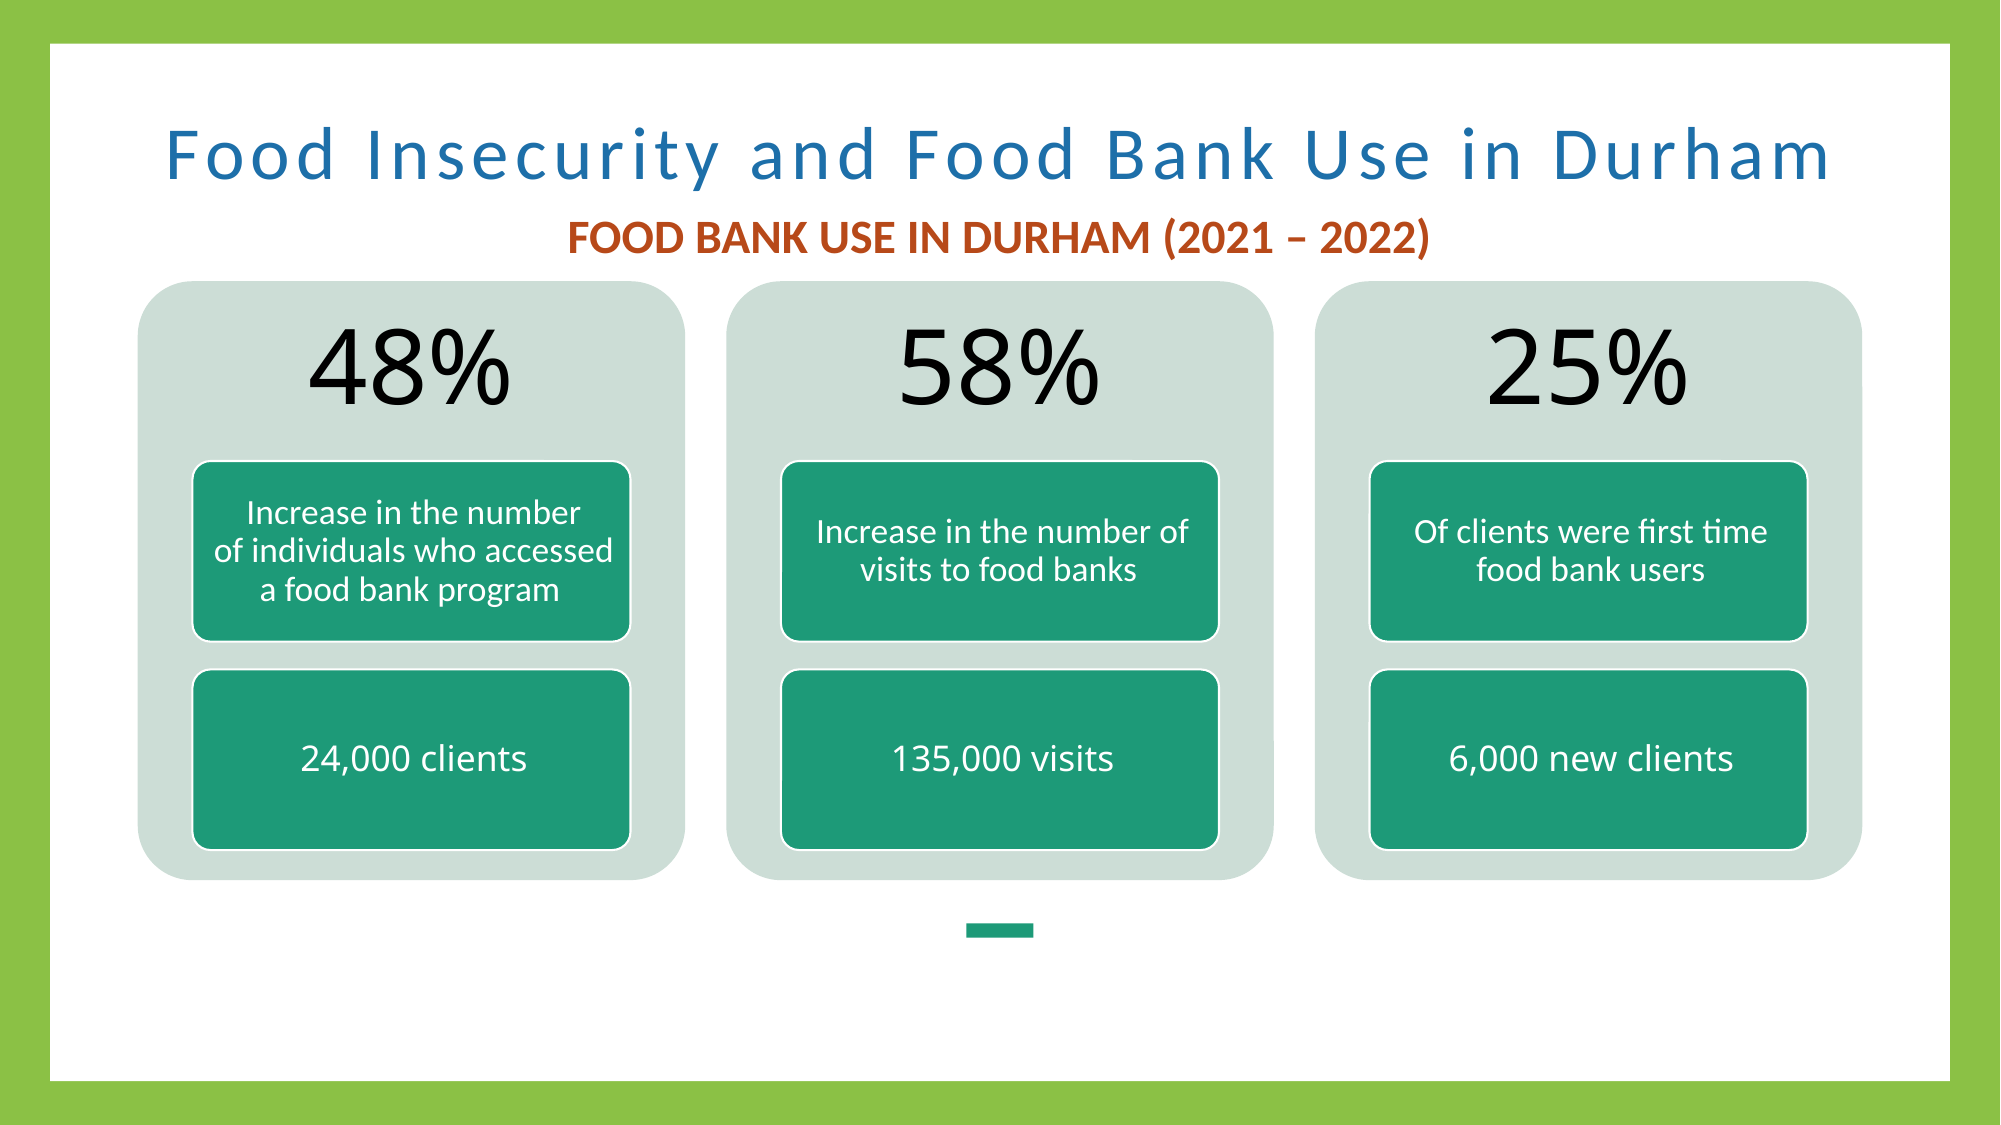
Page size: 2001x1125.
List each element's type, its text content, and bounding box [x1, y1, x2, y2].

text_box Food Insecurity and Food Bank Use in Durham [137, 107, 1863, 213]
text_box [137, 281, 1863, 881]
subtitle Food bank use in durham (2021 – 2022) [249, 211, 1750, 270]
